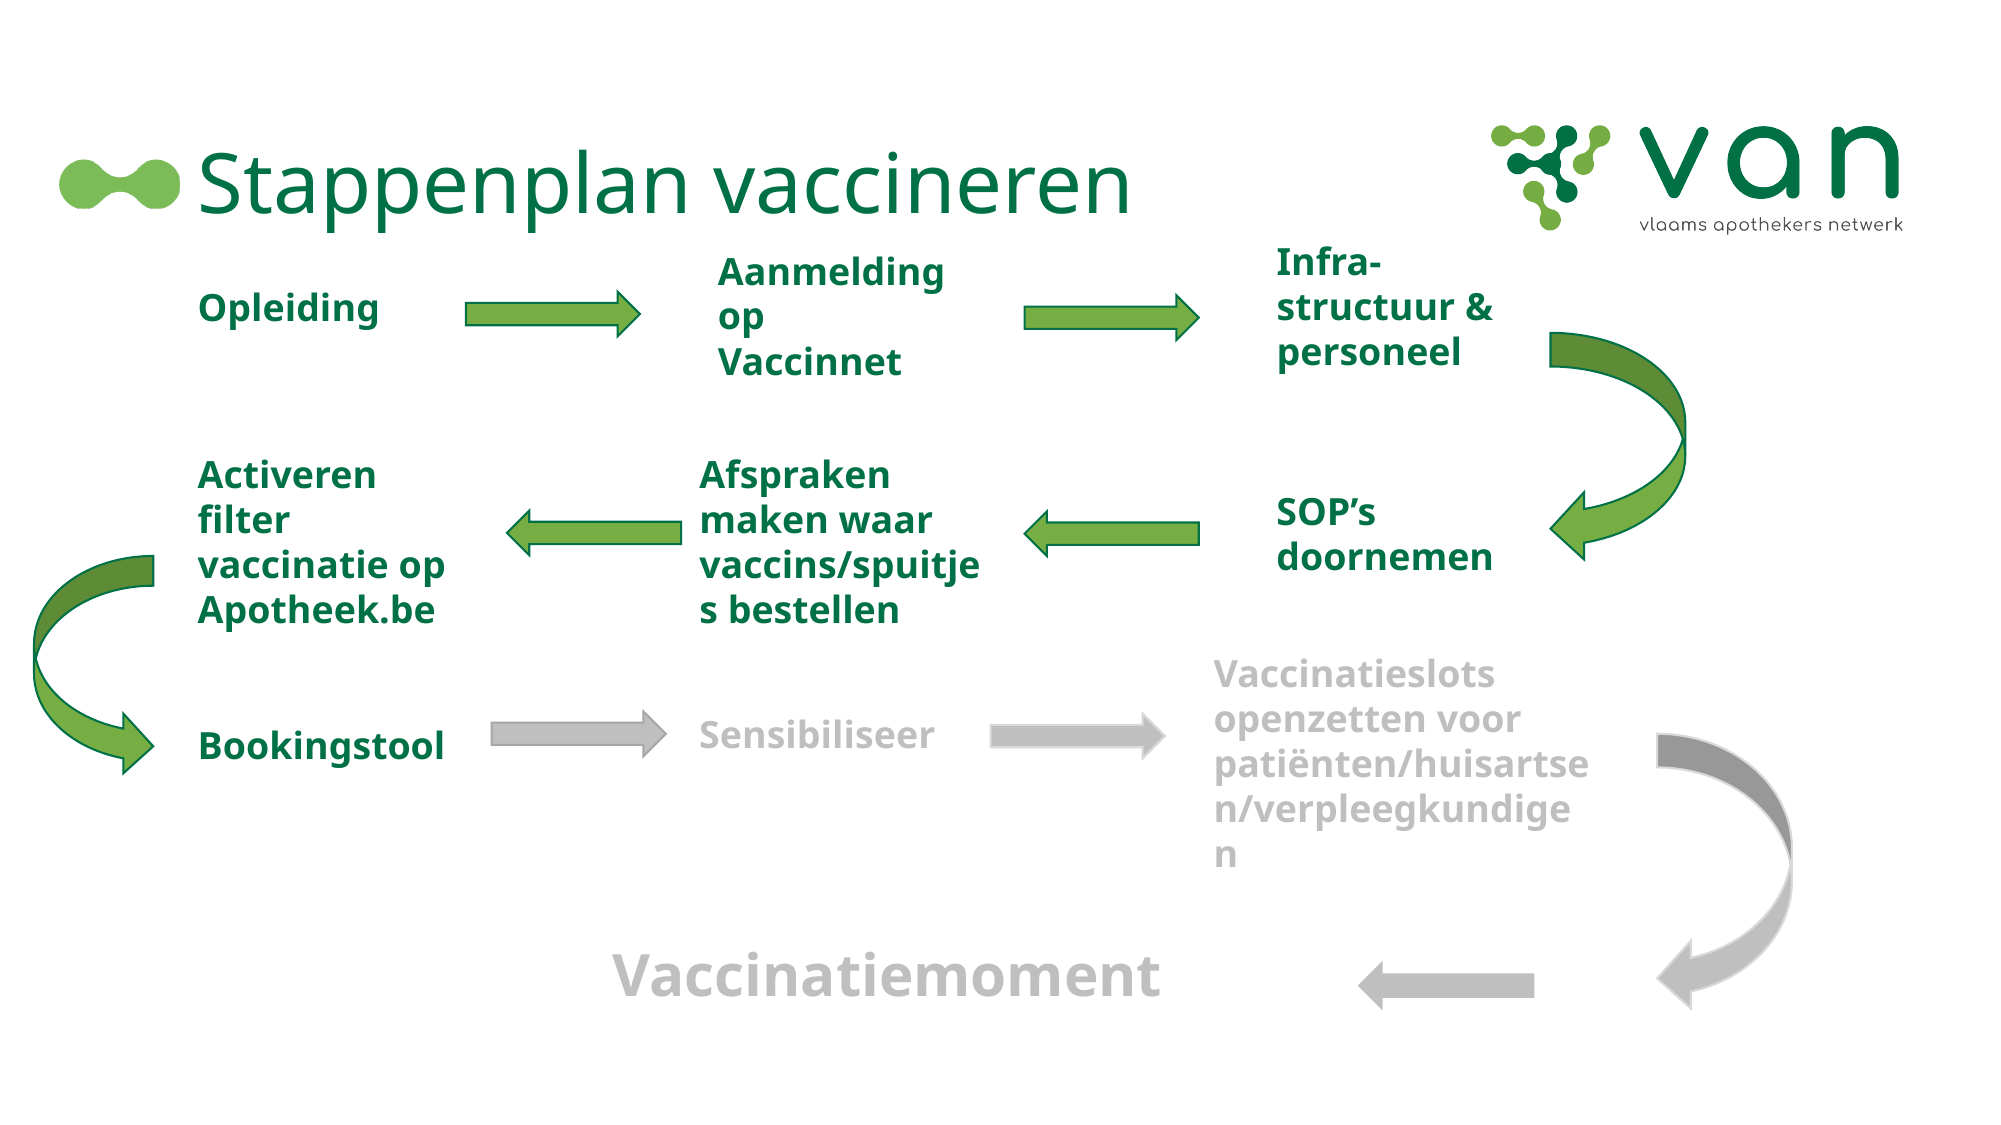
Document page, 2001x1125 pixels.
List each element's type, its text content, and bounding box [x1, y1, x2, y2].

text_box [490, 708, 668, 759]
text_box Vaccinatieslots openzetten voor patiënten/huisartsen/verpleegkundigen [1198, 642, 1610, 883]
text_box [1357, 960, 1535, 1011]
picture [59, 159, 180, 209]
text_box Opleiding [183, 276, 403, 337]
text_box Afspraken maken waar vaccins/spuitjes bestellen [684, 443, 1012, 639]
text_box [1549, 331, 1687, 562]
title Stappenplan vaccineren [183, 90, 1851, 284]
text_box [989, 711, 1167, 761]
text_box [464, 289, 642, 339]
text_box Infra-structuur & personeel [1261, 230, 1521, 380]
text_box [1655, 732, 1793, 1011]
text_box Bookingstool [182, 715, 492, 775]
text_box Sensibiliseer [684, 703, 962, 764]
text_box [1023, 292, 1201, 343]
text_box SOP’s doornemen [1261, 480, 1520, 586]
text_box [505, 508, 683, 558]
text_box [32, 554, 155, 776]
picture [1478, 43, 1914, 312]
text_box Activeren filter vaccinatie op Apotheek.be [182, 443, 492, 639]
text_box Vaccinatiemoment [506, 930, 1284, 1016]
text_box Aanmelding op Vaccinnet [703, 240, 962, 390]
text_box [1023, 508, 1200, 559]
